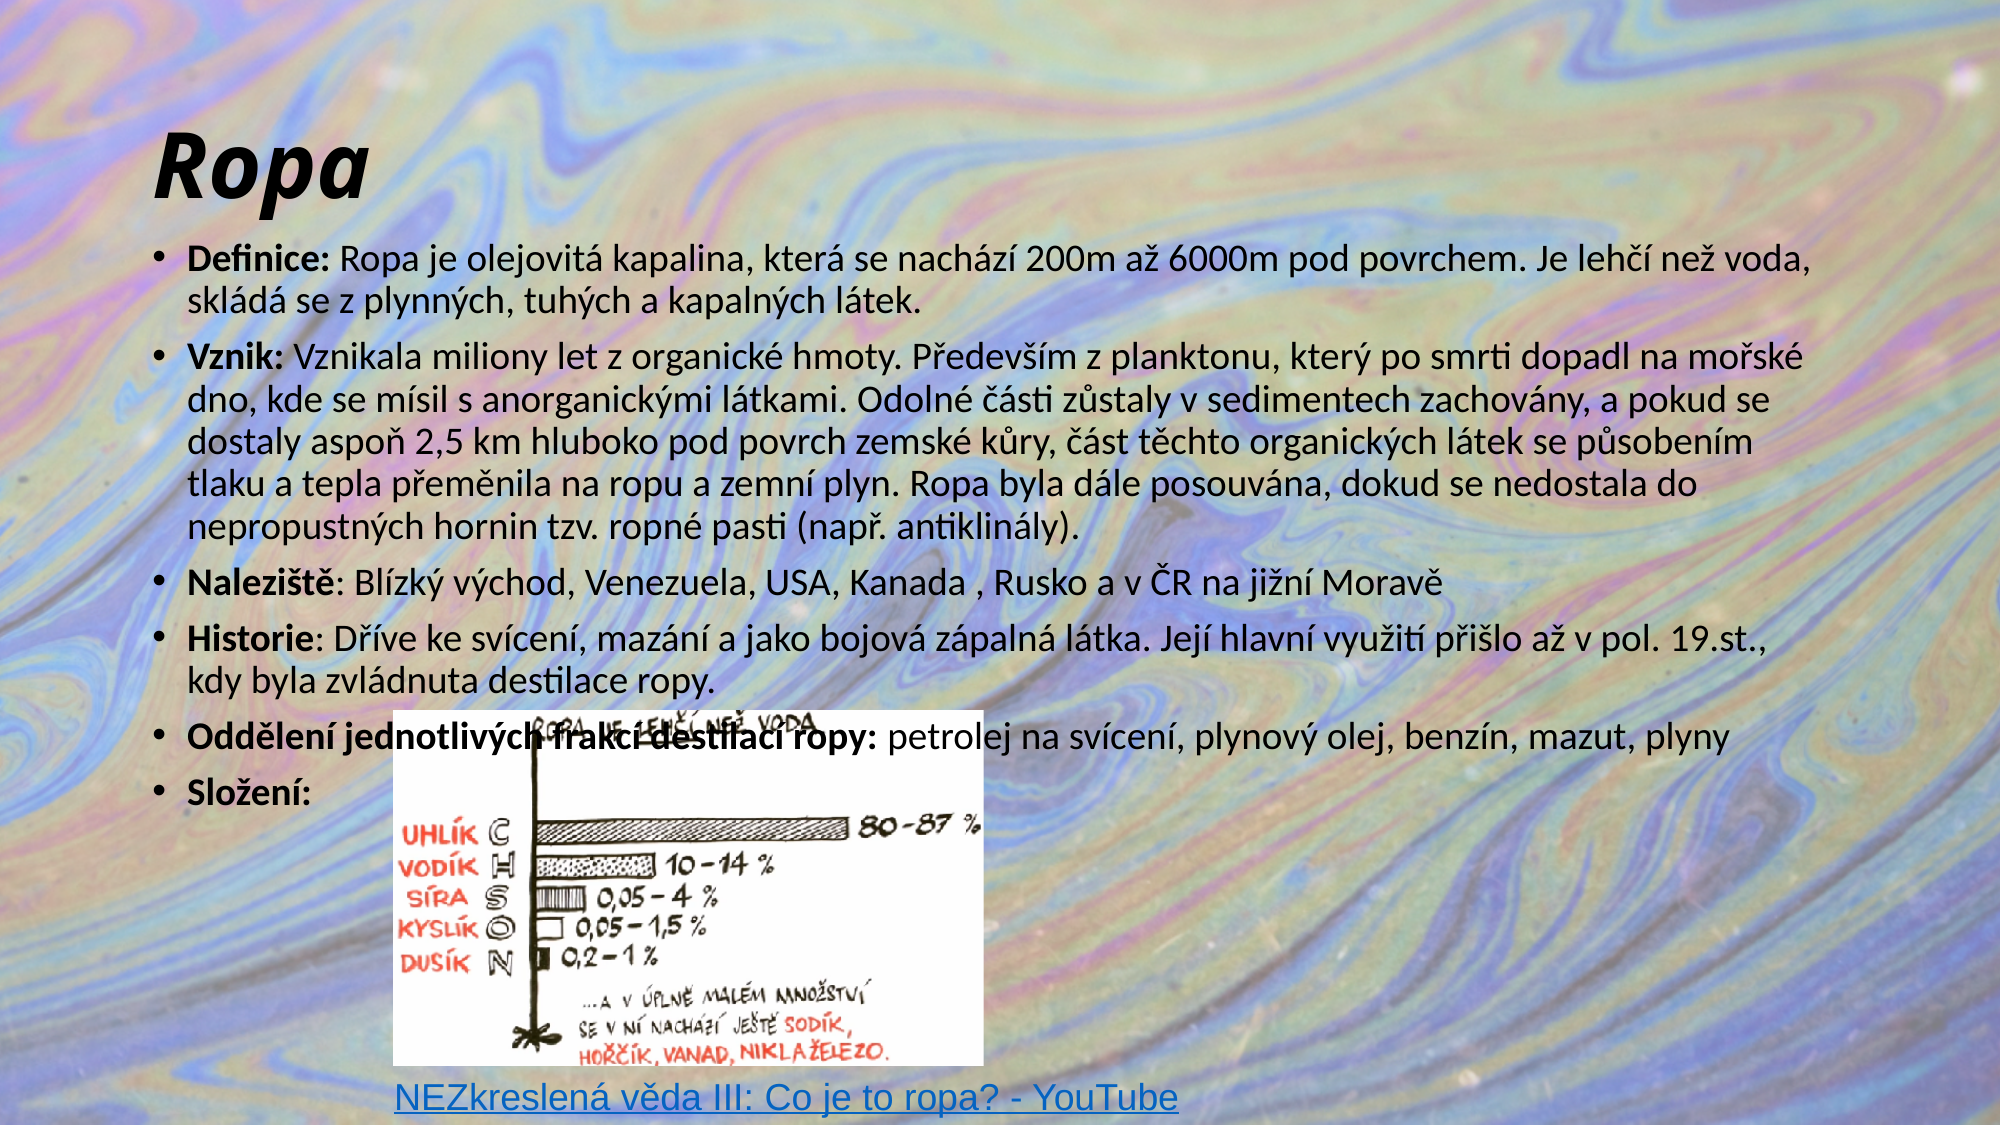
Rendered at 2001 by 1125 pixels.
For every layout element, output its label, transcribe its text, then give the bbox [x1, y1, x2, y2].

title Ropa [137, 59, 1863, 278]
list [393, 710, 984, 1066]
text_box NEZkreslená věda III: Co je to ropa? - YouTube [379, 1065, 1195, 1125]
list Definice: Ropa je olejovitá kapalina, která se nachází 200m až 6000m pod povrchem. Je lehčí než voda, skládá se z plynných, tuhých a kapalných látek. Vznik: Vznikala miliony let z organické hmoty. Především z planktonu, který po smrti dopadl na mořské dno, kde se mísil s anorganickými látkami. Odolné části zůstaly v sedimentech zachovány, a pokud se dostaly aspoň 2,5 km hluboko pod povrch zemské kůry, část těchto organických látek se působením tlaku a tepla přeměnila na ropu a zemní plyn. Ropa byla dále posouvána, dokud se nedostala do nepropustných hornin tzv. ropné pasti (např. antiklinály). Naleziště: Blízký východ, Venezuela, USA, Kanada , Rusko a v ČR na jižní Moravě Historie: Dříve ke svícení, mazání a jako bojová zápalná látka. Její hlavní využití přišlo až v pol. 19.st., kdy byla zvládnuta destilace ropy. Oddělení jednotlivých frakcí destilací ropy: petrolej na svícení, plynový olej, benzín, mazut, plyny Složení: [137, 278, 1830, 1043]
